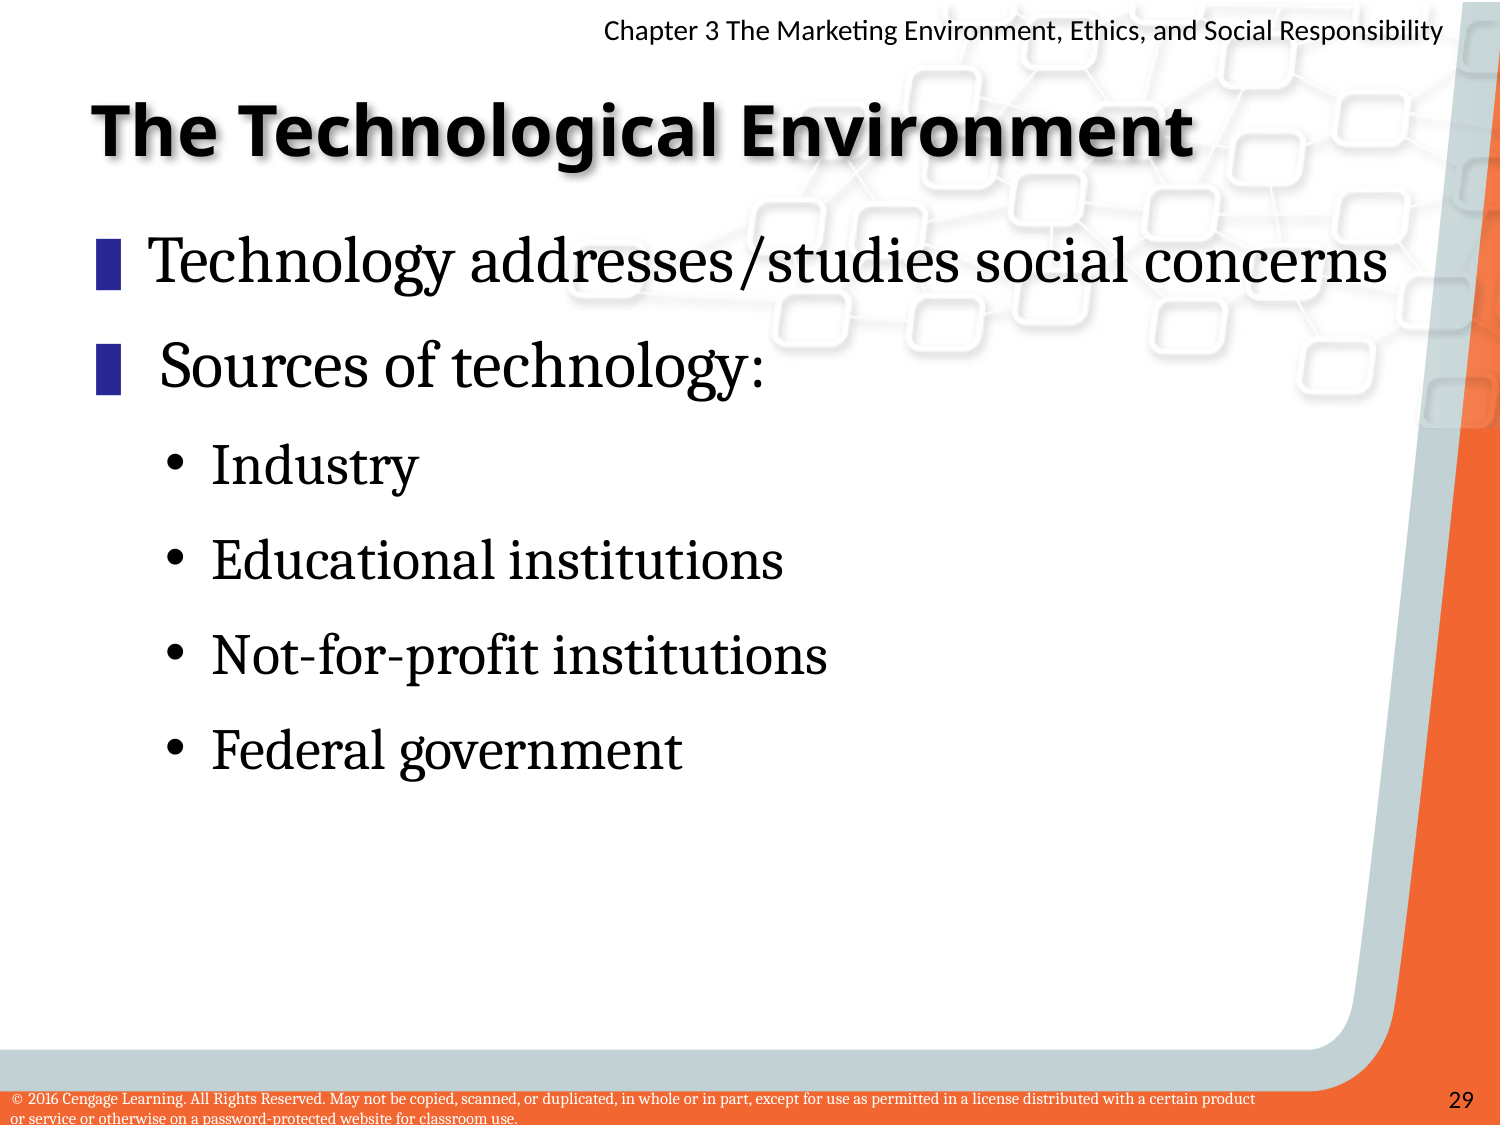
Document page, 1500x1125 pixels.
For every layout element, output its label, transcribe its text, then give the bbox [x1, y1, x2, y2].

title The Technological Environment [75, 47, 1425, 208]
slide_number 29 [1139, 1068, 1490, 1125]
picture [0, 2, 1500, 1125]
list Technology addresses/studies social concerns Sources of technology: Industry Educational institutions Not-for-profit institutions Federal government [75, 208, 1425, 983]
